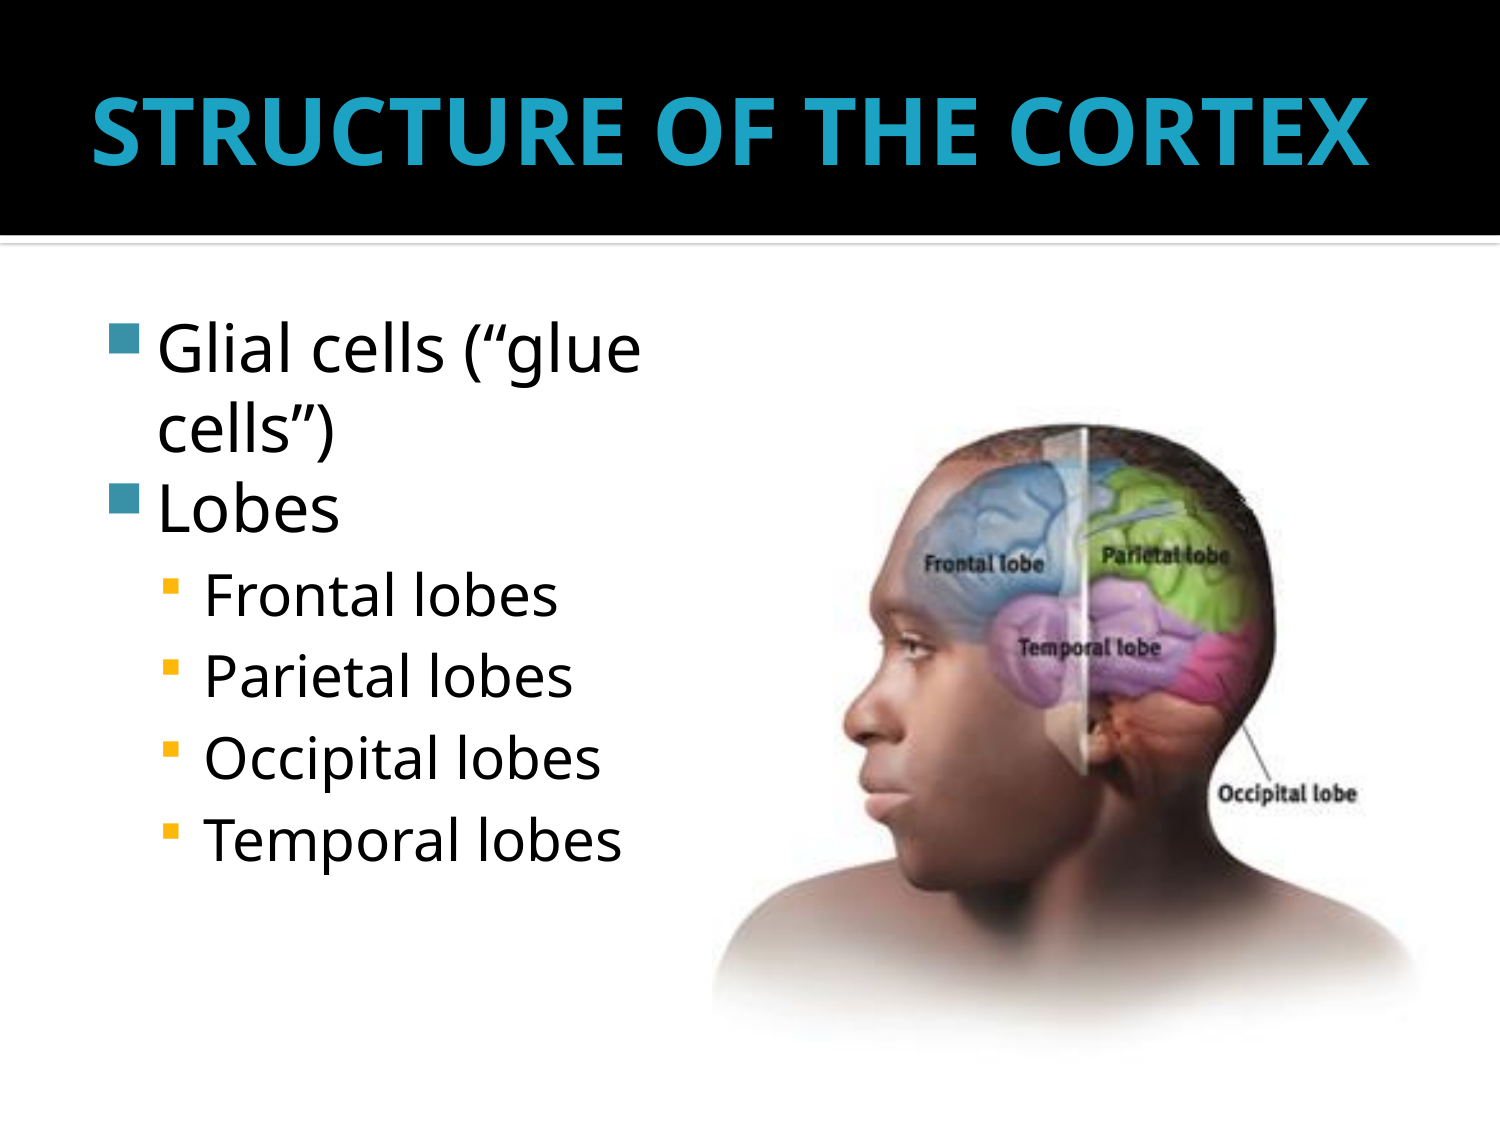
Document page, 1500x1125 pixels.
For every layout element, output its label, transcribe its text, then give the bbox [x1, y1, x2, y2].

title STRUCTURE OF THE CORTEX [75, 25, 1425, 231]
list Glial cells (“glue cells”) Lobes Frontal lobes Parietal lobes Occipital lobes Temporal lobes [75, 291, 813, 1050]
picture [712, 387, 1433, 1063]
